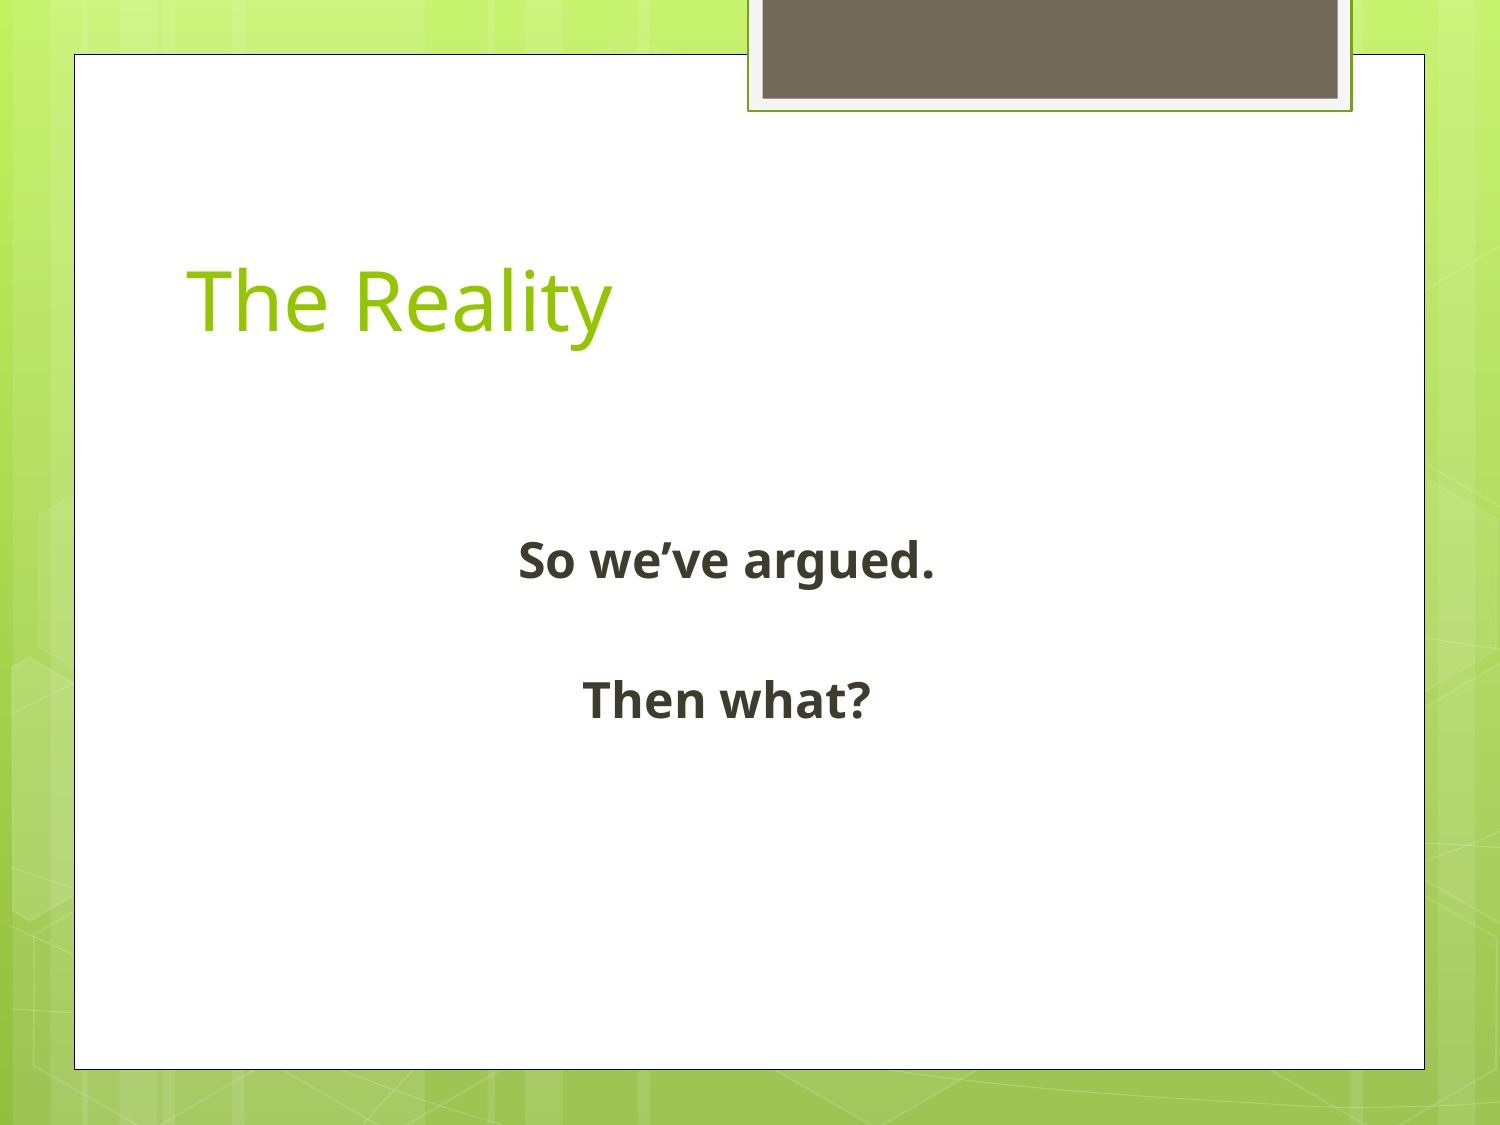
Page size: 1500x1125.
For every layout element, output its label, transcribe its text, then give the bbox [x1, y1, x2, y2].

title The Reality [171, 168, 1324, 357]
list So we’ve argued. Then what? [171, 381, 1283, 957]
